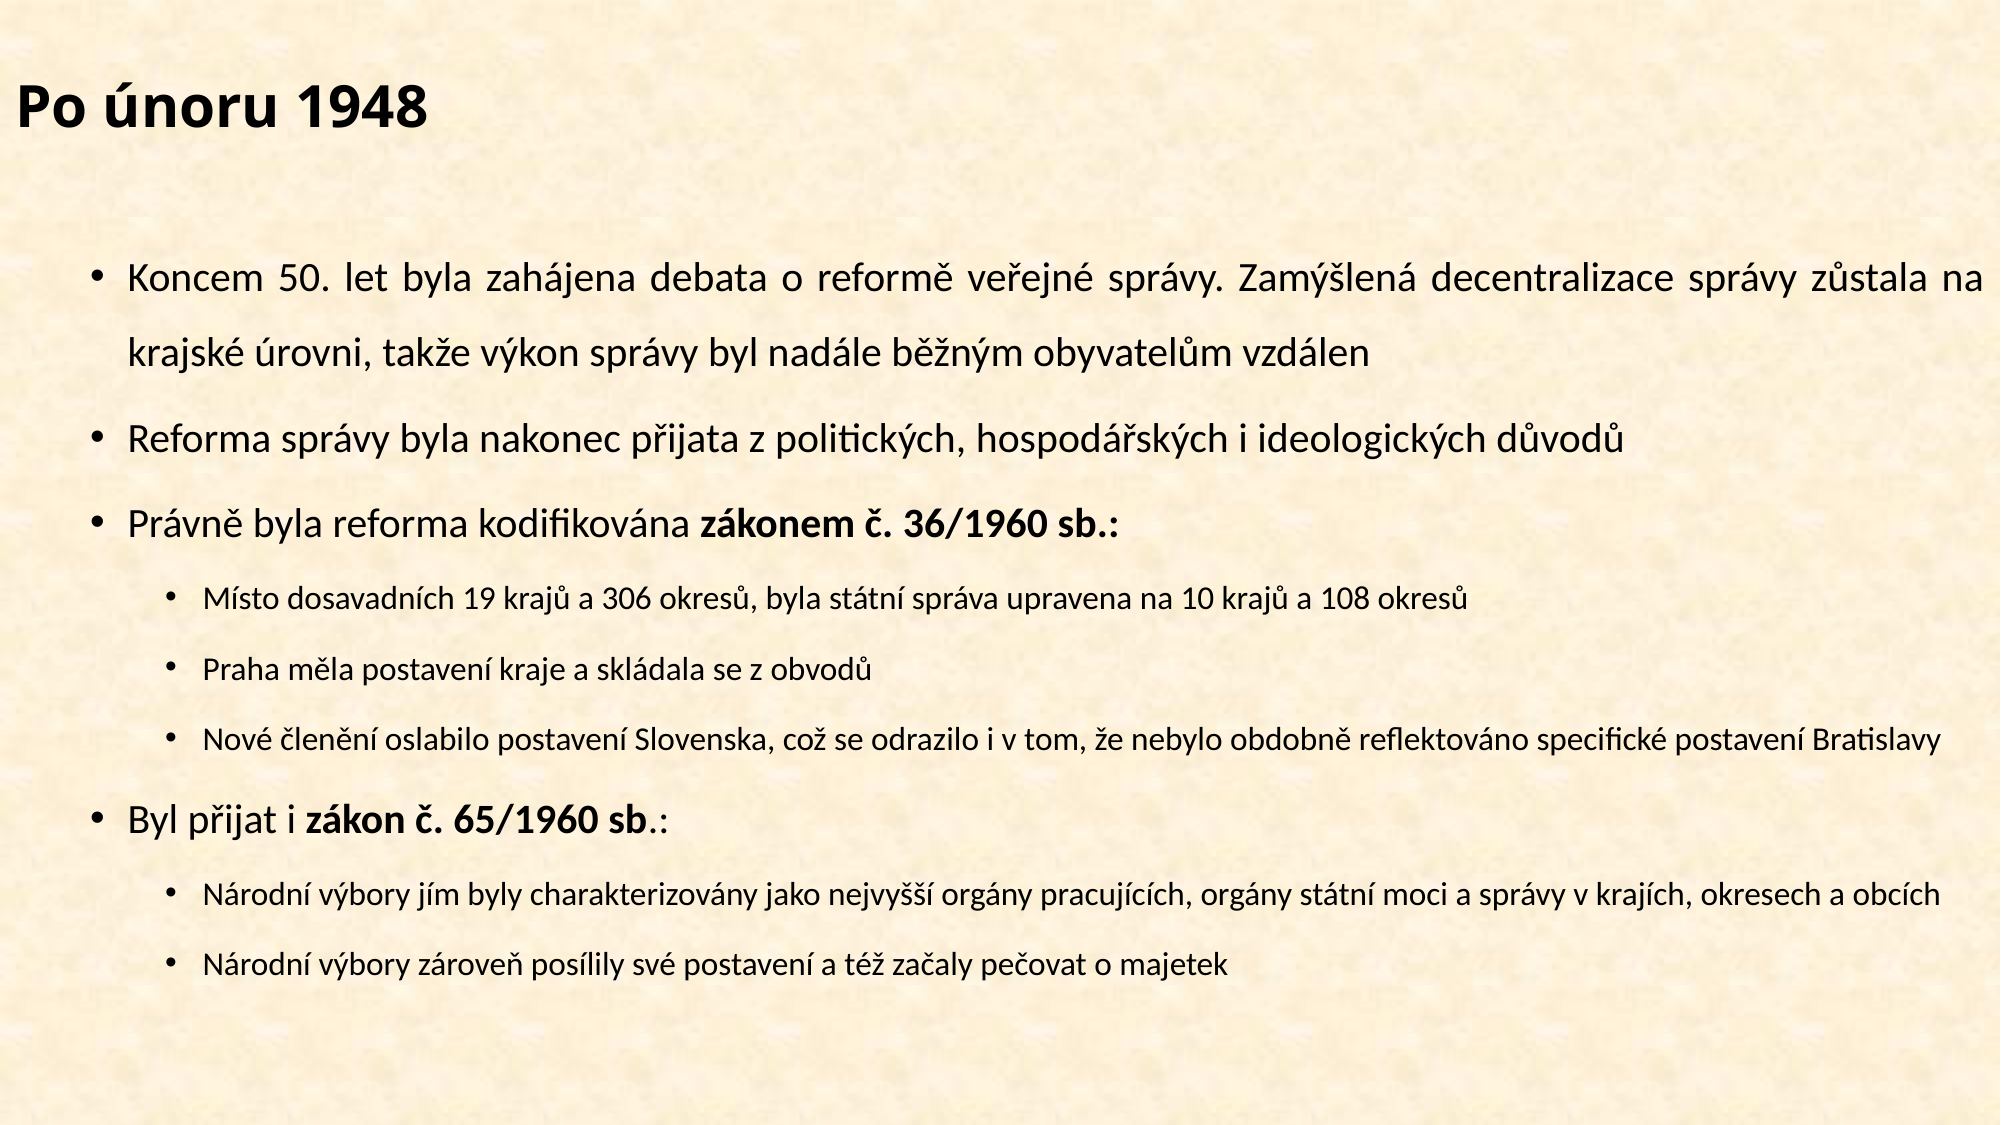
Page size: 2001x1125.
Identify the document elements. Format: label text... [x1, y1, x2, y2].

list Koncem 50. let byla zahájena debata o reformě veřejné správy. Zamýšlená decentralizace správy zůstala na krajské úrovni, takže výkon správy byl nadále běžným obyvatelům vzdálen Reforma správy byla nakonec přijata z politických, hospodářských i ideologických důvodů Právně byla reforma kodifikována zákonem č. 36/1960 sb.: Místo dosavadních 19 krajů a 306 okresů, byla státní správa upravena na 10 krajů a 108 okresů Praha měla postavení kraje a skládala se z obvodů Nové členění oslabilo postavení Slovenska, což se odrazilo i v tom, že nebylo obdobně reflektováno specifické postavení Bratislavy Byl přijat i zákon č. 65/1960 sb.: Národní výbory jím byly charakterizovány jako nejvyšší orgány pracujících, orgány státní moci a správy v krajích, okresech a obcích Národní výbory zároveň posílily své postavení a též začaly pečovat o majetek [0, 217, 2000, 1125]
title Po únoru 1948 [0, 0, 2000, 217]
